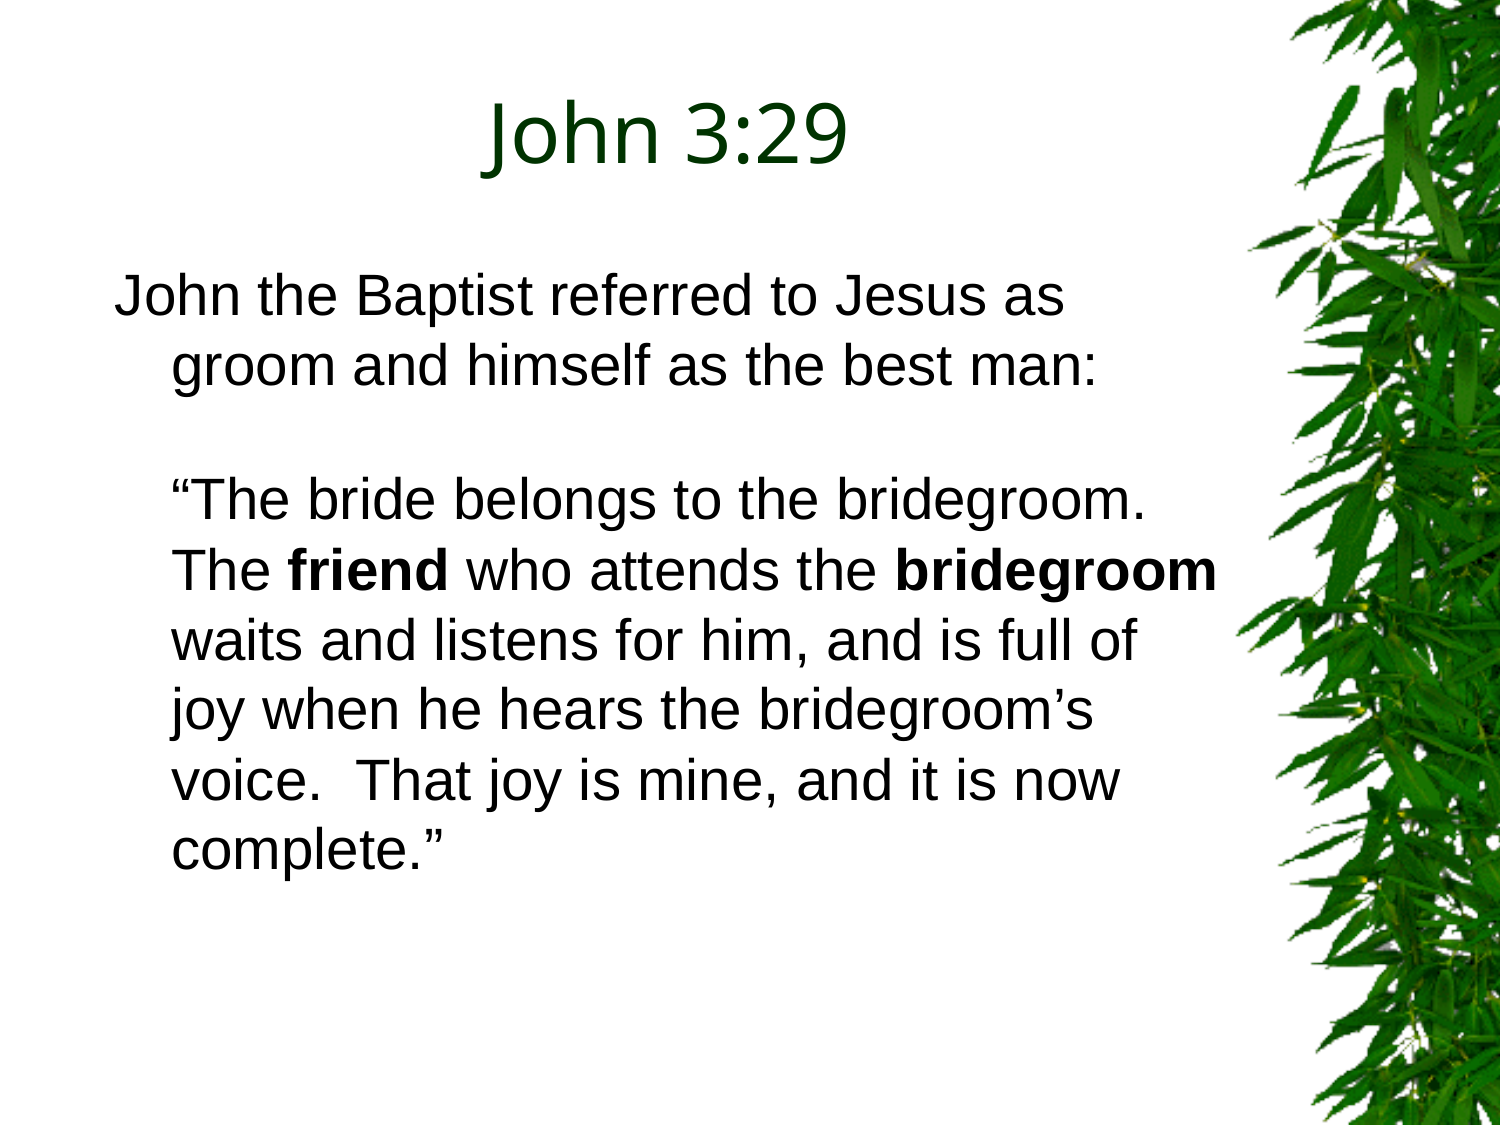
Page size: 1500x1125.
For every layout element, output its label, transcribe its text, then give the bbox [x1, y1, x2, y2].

picture [1206, 0, 1500, 1125]
list John the Baptist referred to Jesus as groom and himself as the best man: “The bride belongs to the bridegroom. The friend who attends the bridegroom waits and listens for him, and is full of joy when he hears the bridegroom’s voice. That joy is mine, and it is now complete.” [99, 249, 1238, 938]
title John 3:29 [74, 72, 1263, 188]
